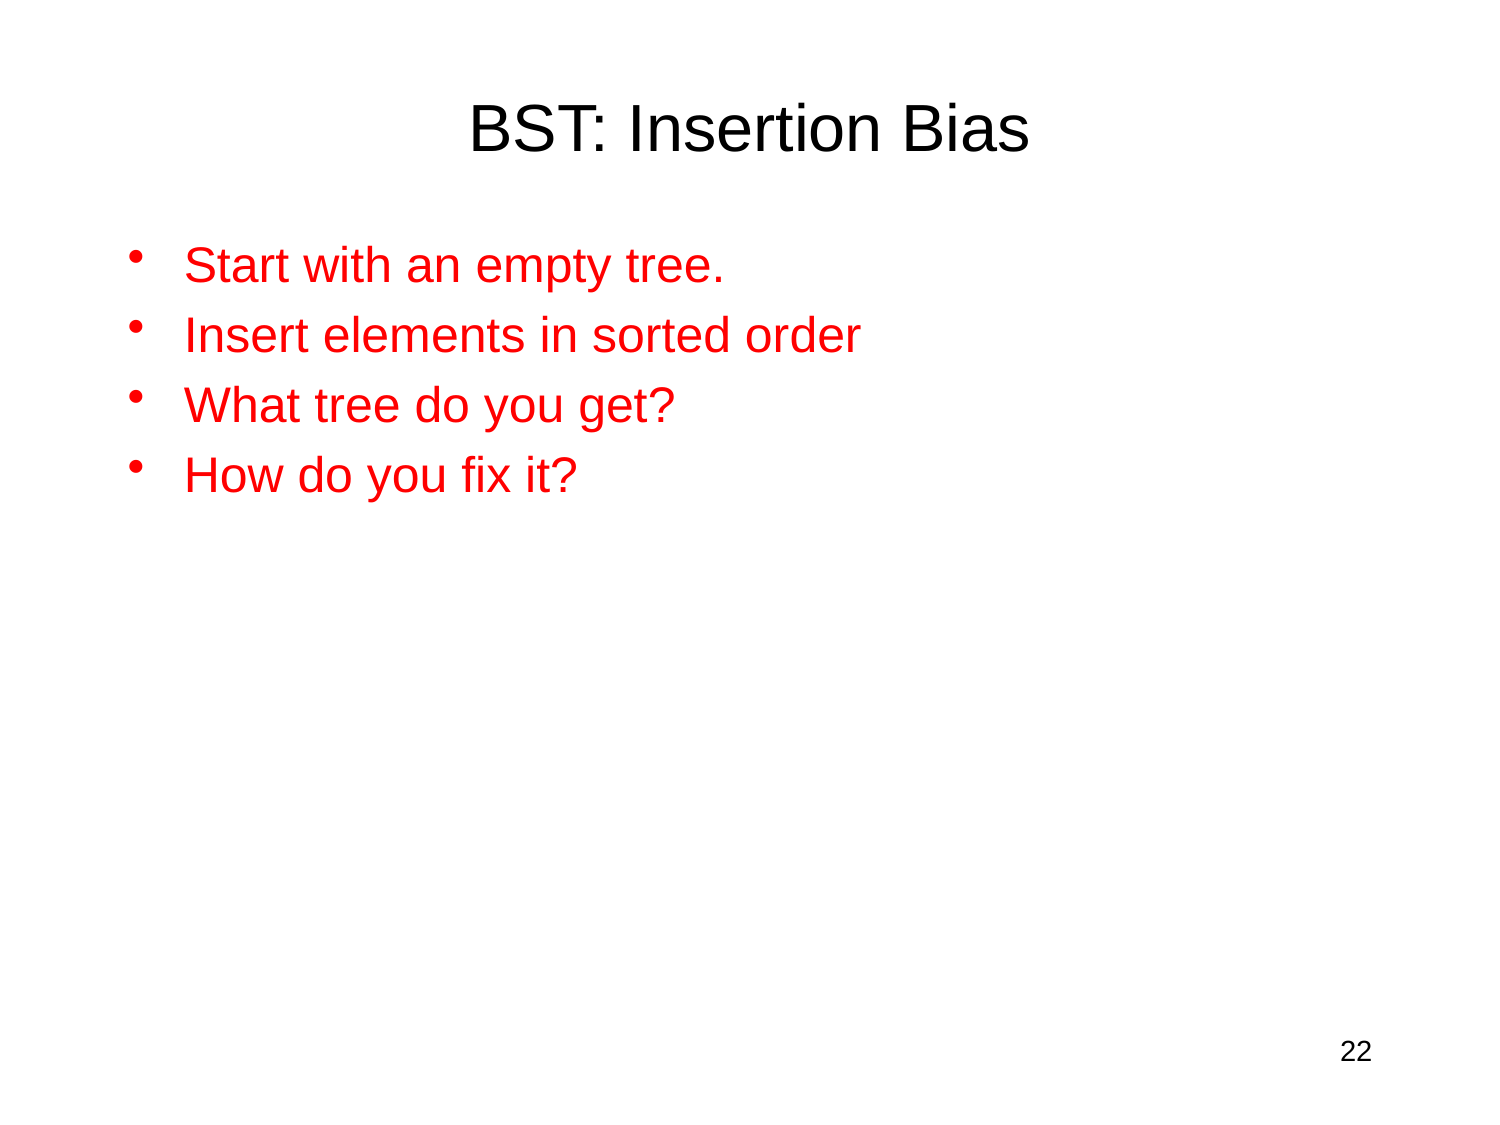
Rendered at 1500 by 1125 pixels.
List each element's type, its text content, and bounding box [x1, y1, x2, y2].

title BST: Insertion Bias [112, 62, 1388, 188]
list Start with an empty tree. Insert elements in sorted order What tree do you get? How do you fix it? [112, 224, 1388, 1000]
slide_number 22 [1074, 1024, 1388, 1101]
